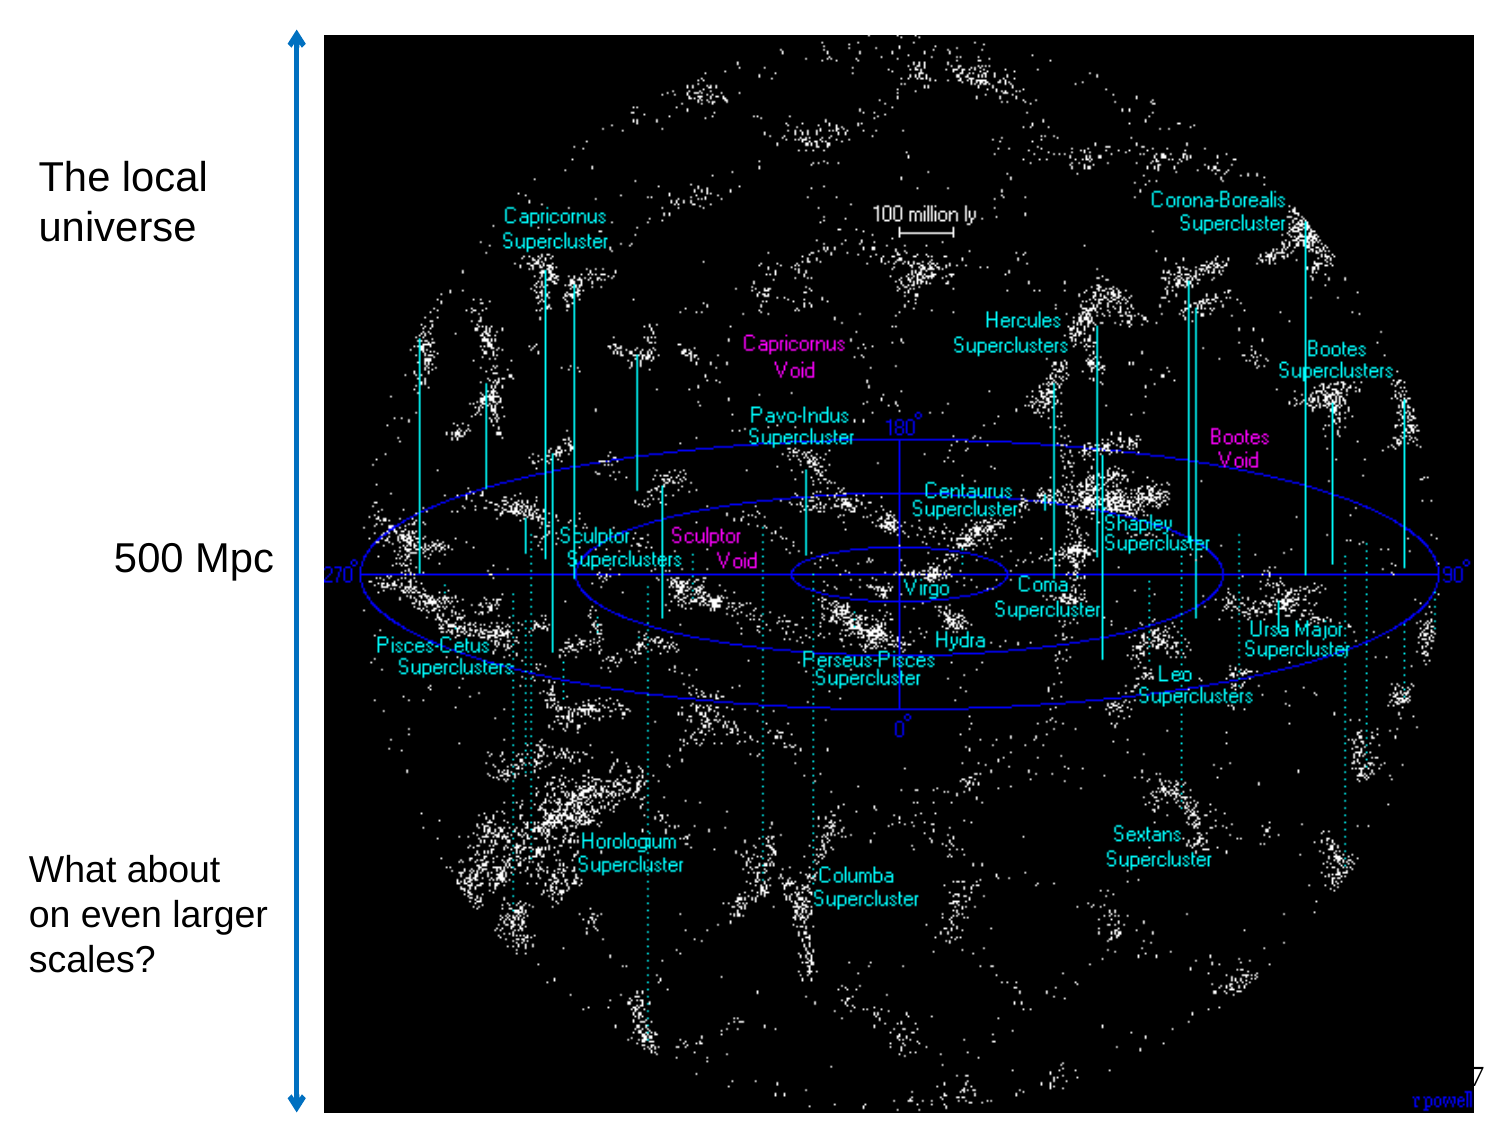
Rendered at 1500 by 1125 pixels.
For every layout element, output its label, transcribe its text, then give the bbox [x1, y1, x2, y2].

picture [324, 35, 1474, 1113]
slide_number 47 [1187, 1049, 1500, 1125]
text_box The local universe [25, 142, 222, 257]
text_box 500 Mpc [100, 523, 289, 588]
text_box What about on even larger scales? [14, 837, 283, 988]
